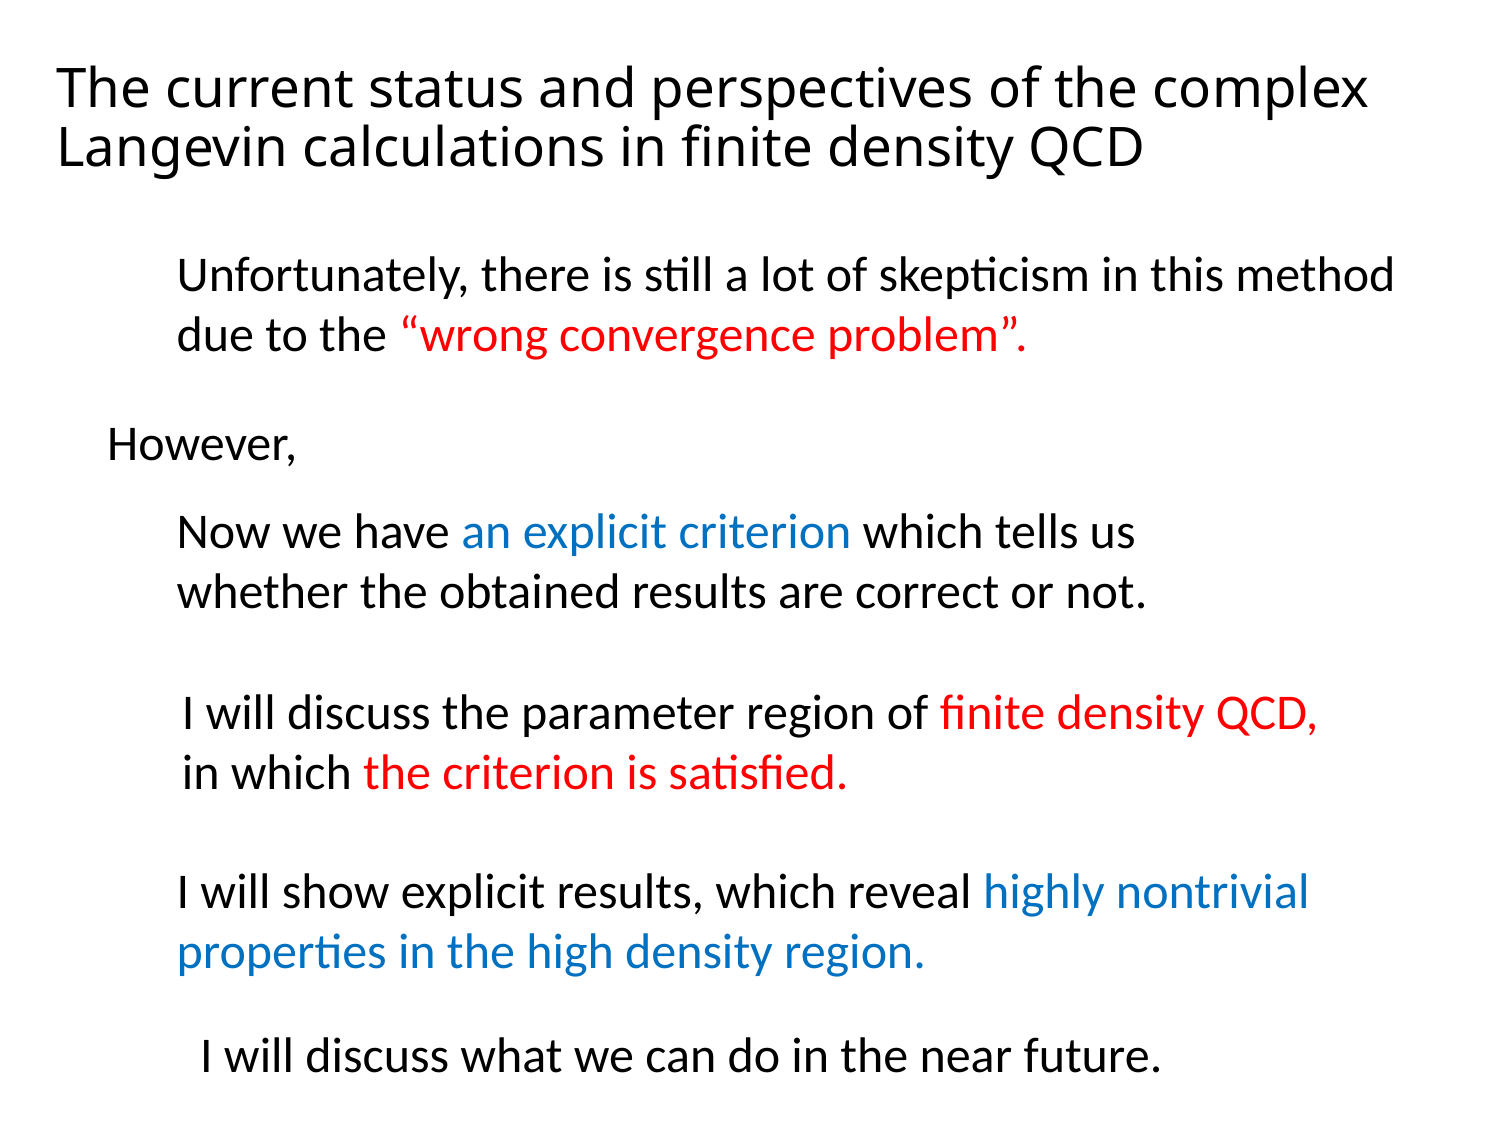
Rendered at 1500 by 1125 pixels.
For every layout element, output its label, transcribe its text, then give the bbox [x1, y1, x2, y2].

text_box Unfortunately, there is still a lot of skepticism in this method due to the “wrong convergence problem”. [161, 233, 1418, 369]
text_box However, [92, 402, 324, 478]
text_box I will show explicit results, which reveal highly nontrivial properties in the high density region. [161, 850, 1395, 986]
title The current status and perspectives of the complex Langevin calculations in finite density QCD [41, 39, 1460, 201]
text_box Now we have an explicit criterion which tells us whether the obtained results are correct or not. [161, 491, 1219, 626]
text_box I will discuss what we can do in the near future. [185, 1015, 1178, 1091]
text_box I will discuss the parameter region of finite density QCD, in which the criterion is satisfied. [167, 671, 1334, 807]
